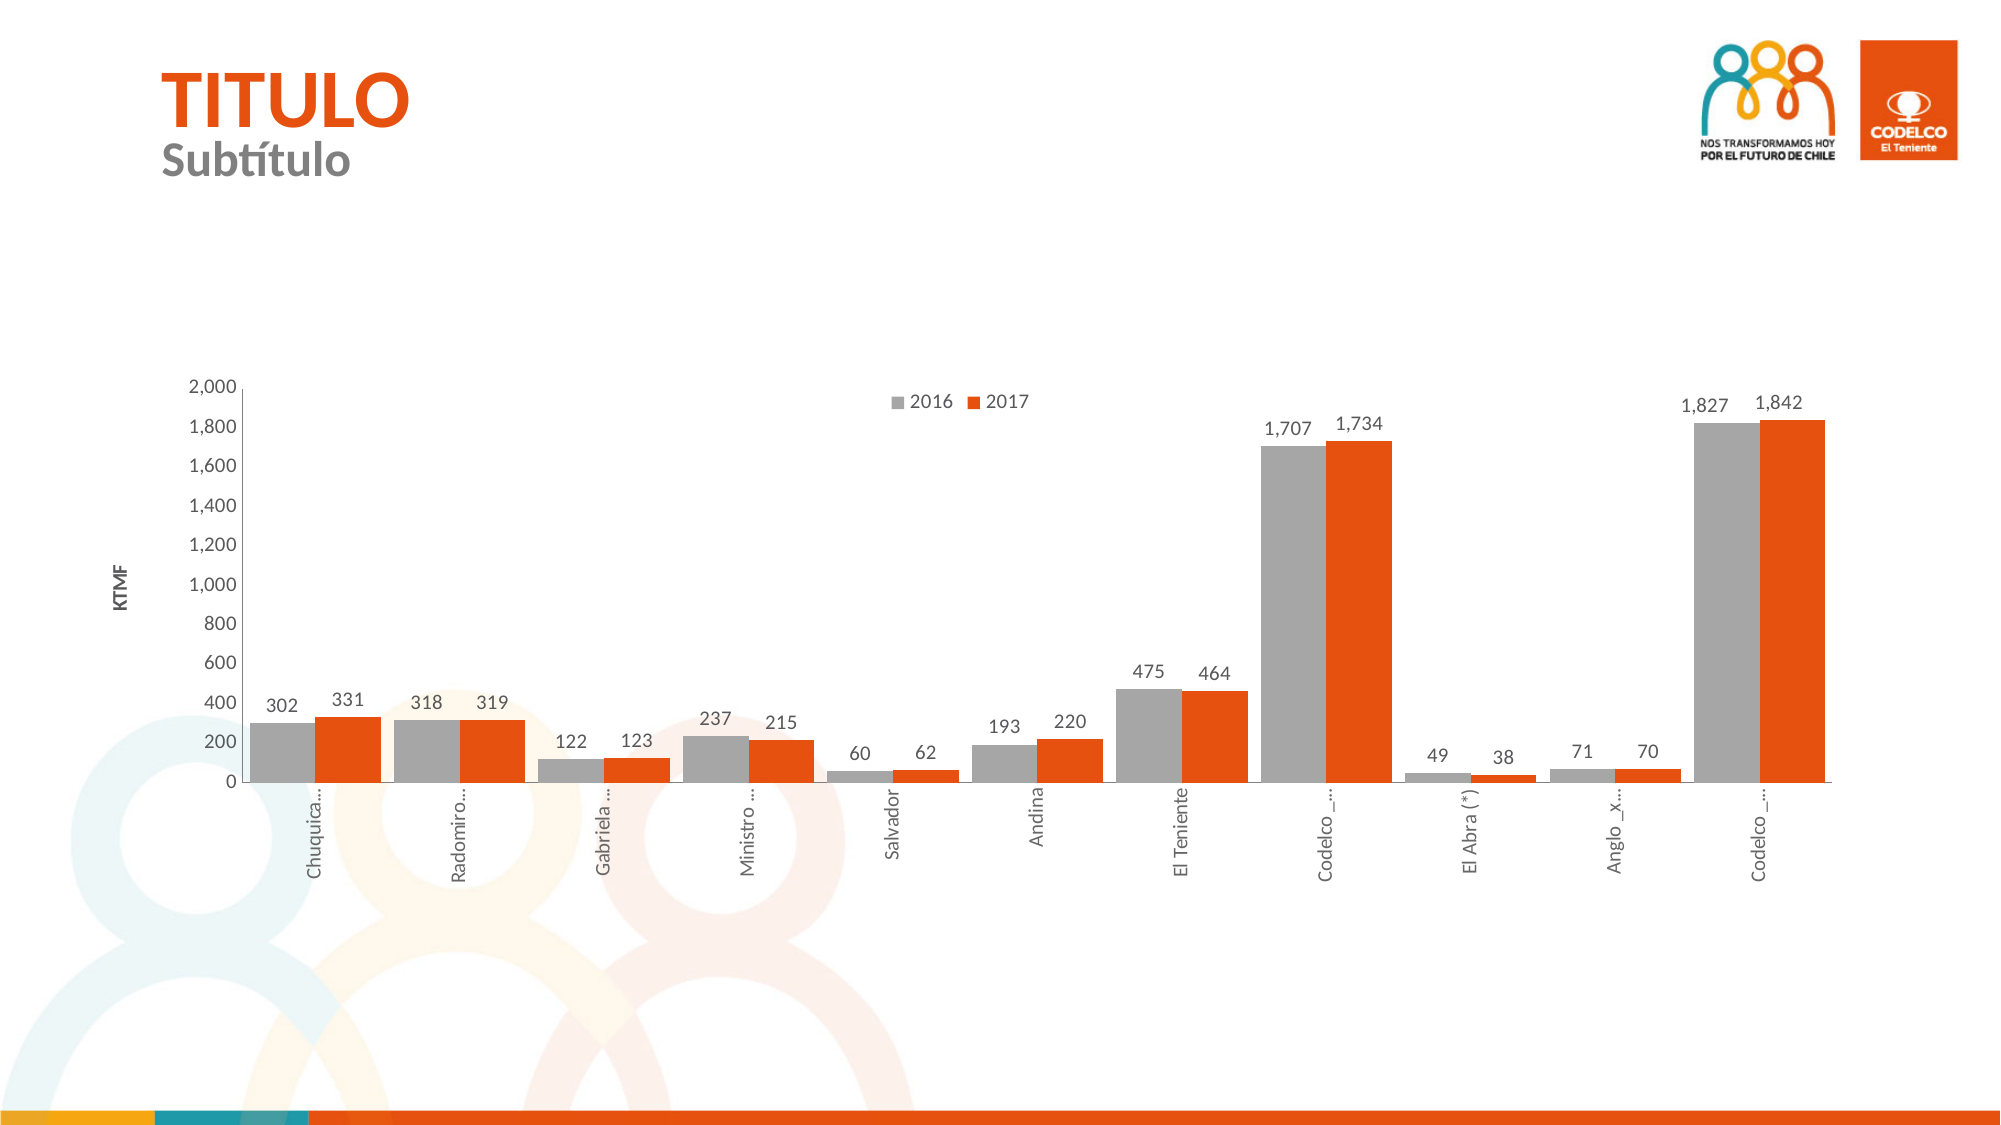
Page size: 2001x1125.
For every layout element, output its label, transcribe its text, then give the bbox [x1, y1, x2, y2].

text_box Subtítulo [146, 118, 367, 194]
text_box TITULO [146, 36, 426, 152]
chart [72, 375, 1849, 893]
picture [0, 4, 2000, 1125]
